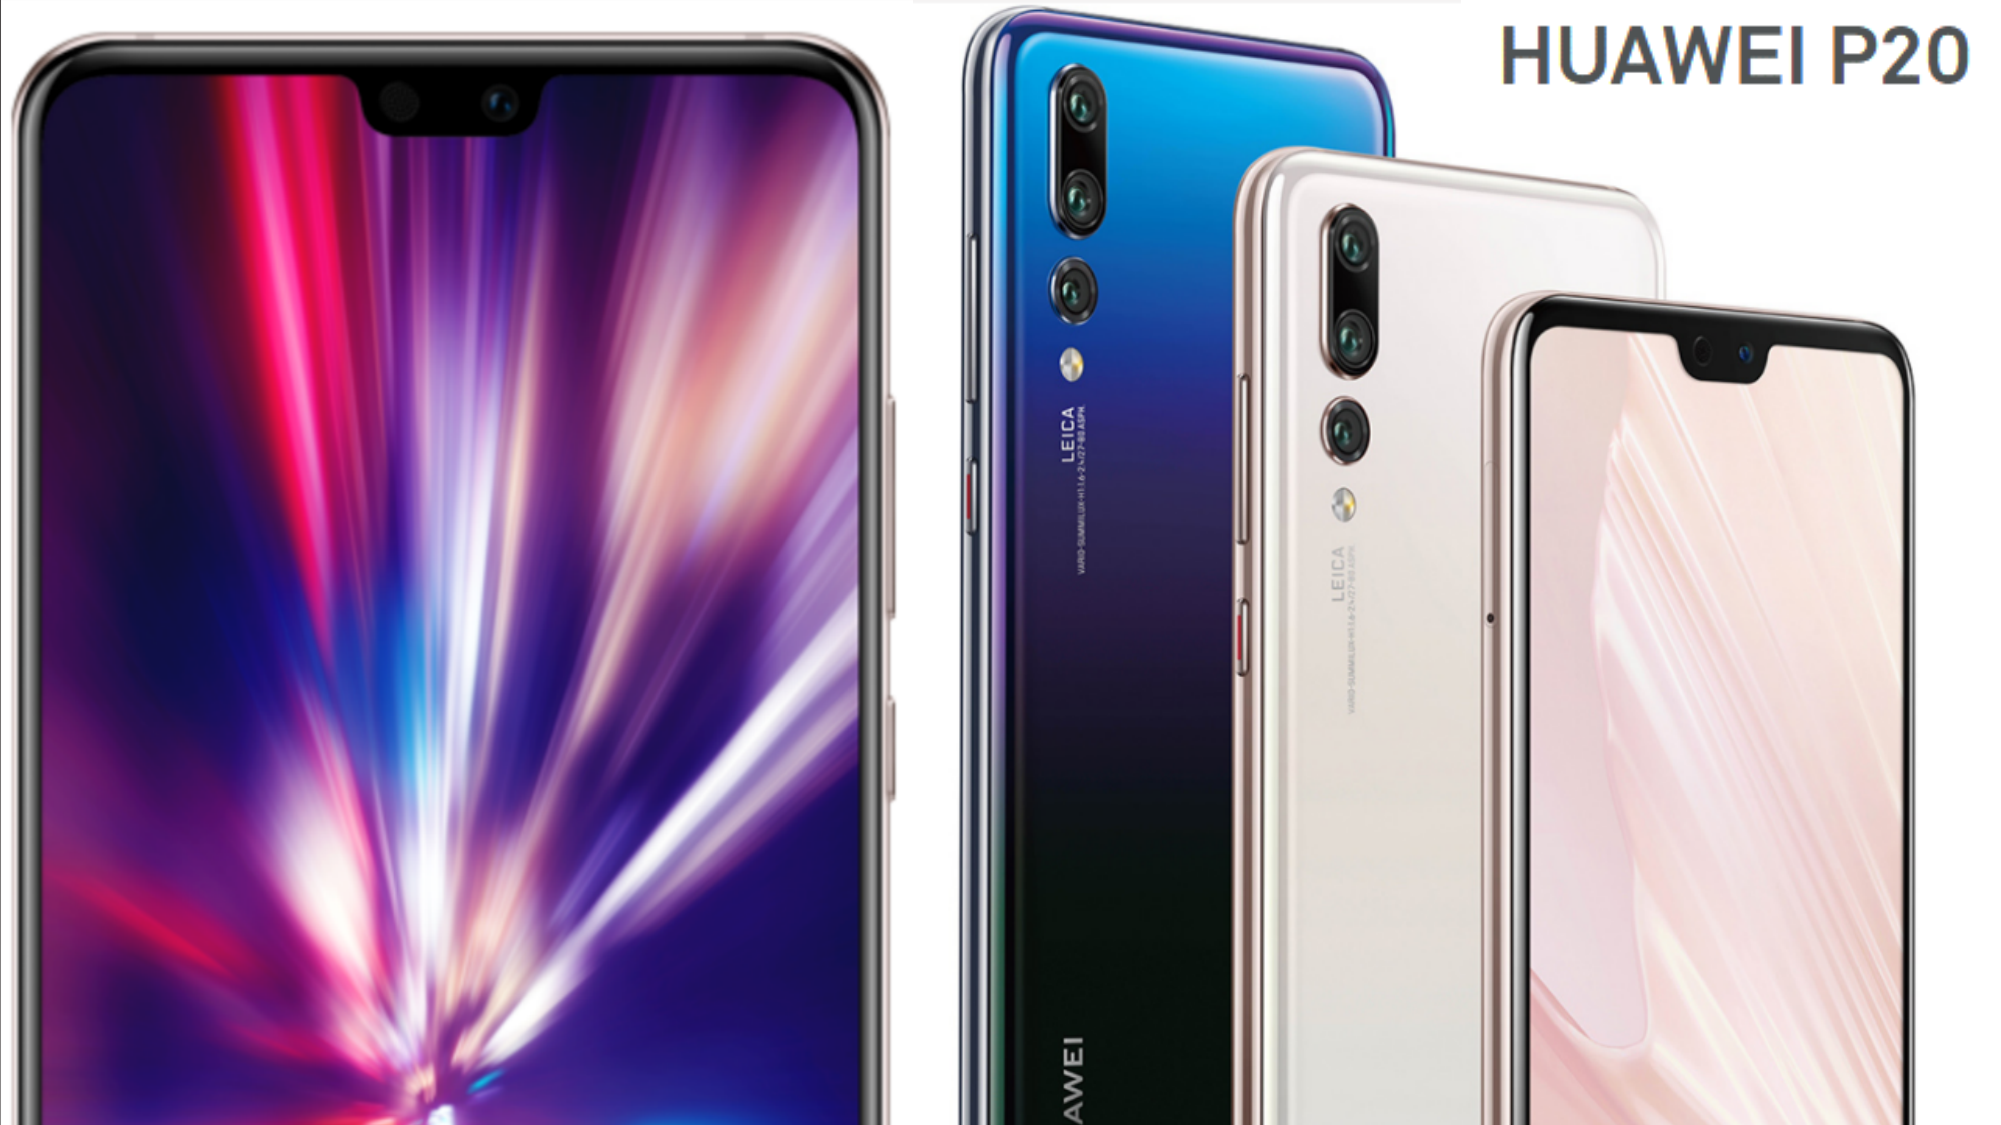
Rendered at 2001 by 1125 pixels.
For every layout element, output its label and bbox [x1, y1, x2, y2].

picture [1461, 0, 2000, 117]
list [913, 0, 2000, 1125]
picture [0, 0, 913, 1125]
